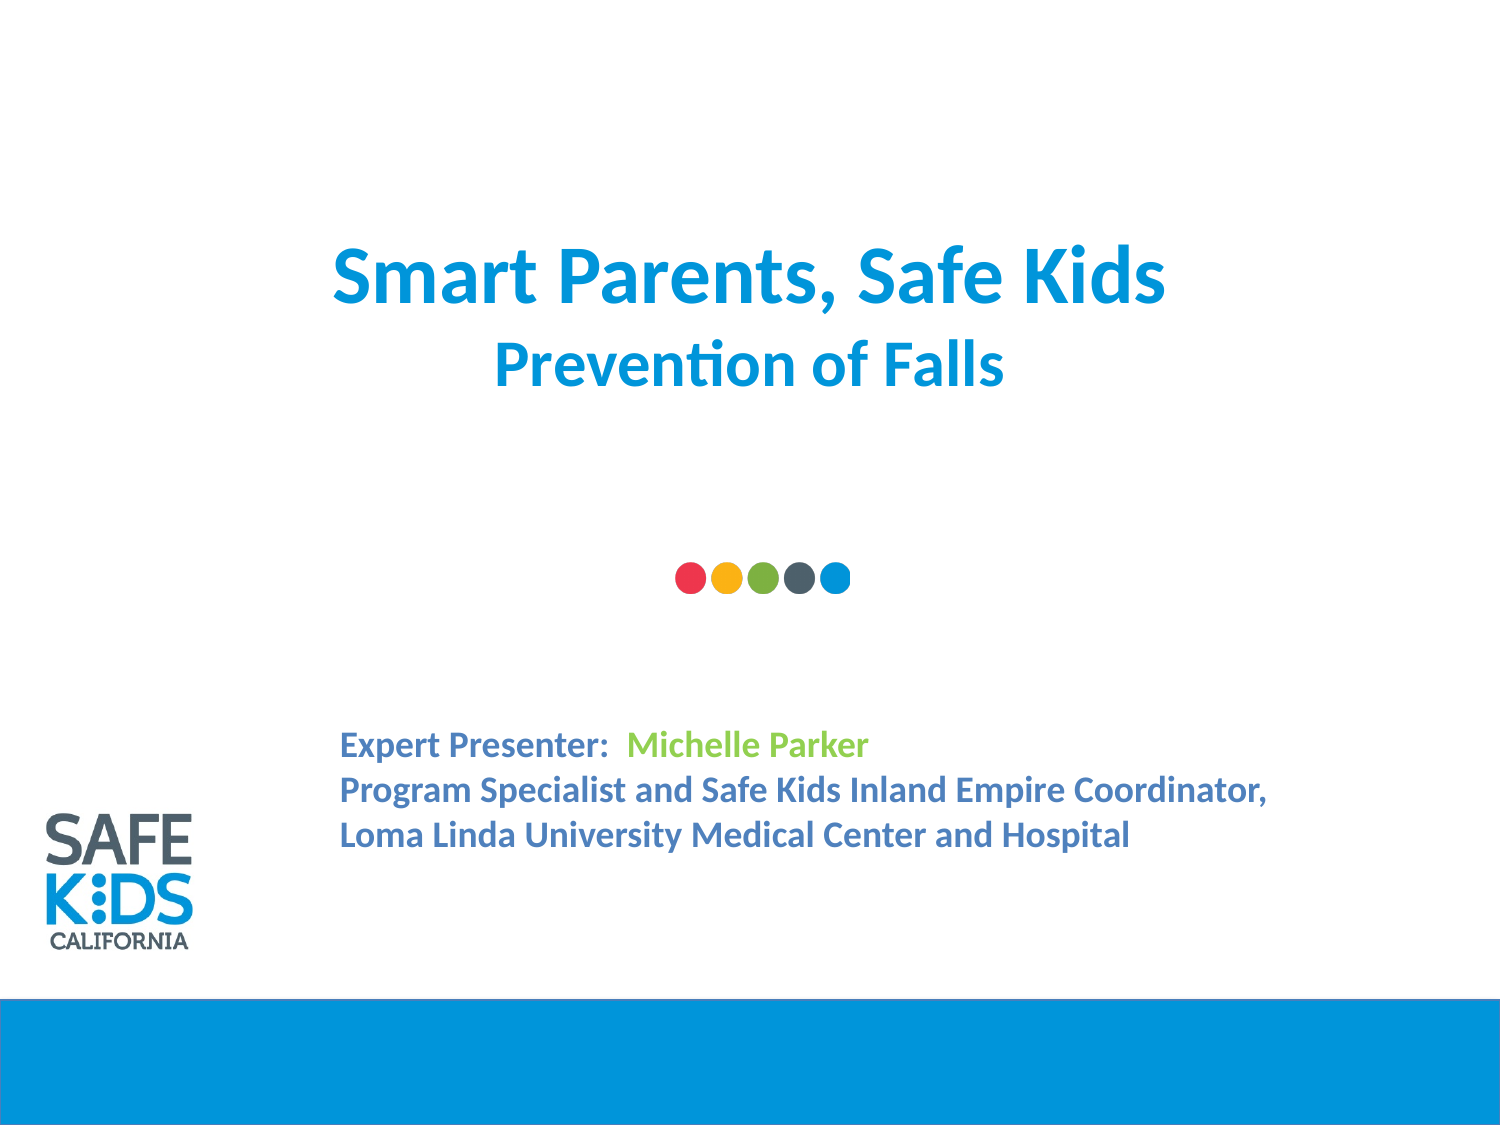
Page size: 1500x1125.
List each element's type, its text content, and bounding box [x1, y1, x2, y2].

title Smart Parents, Safe Kids Prevention of Falls [112, 212, 1388, 425]
picture [7, 774, 230, 988]
text_box Expert Presenter: Michelle Parker Program Specialist and Safe Kids Inland Empire Coordinator, Loma Linda University Medical Center and Hospital [324, 712, 1350, 863]
